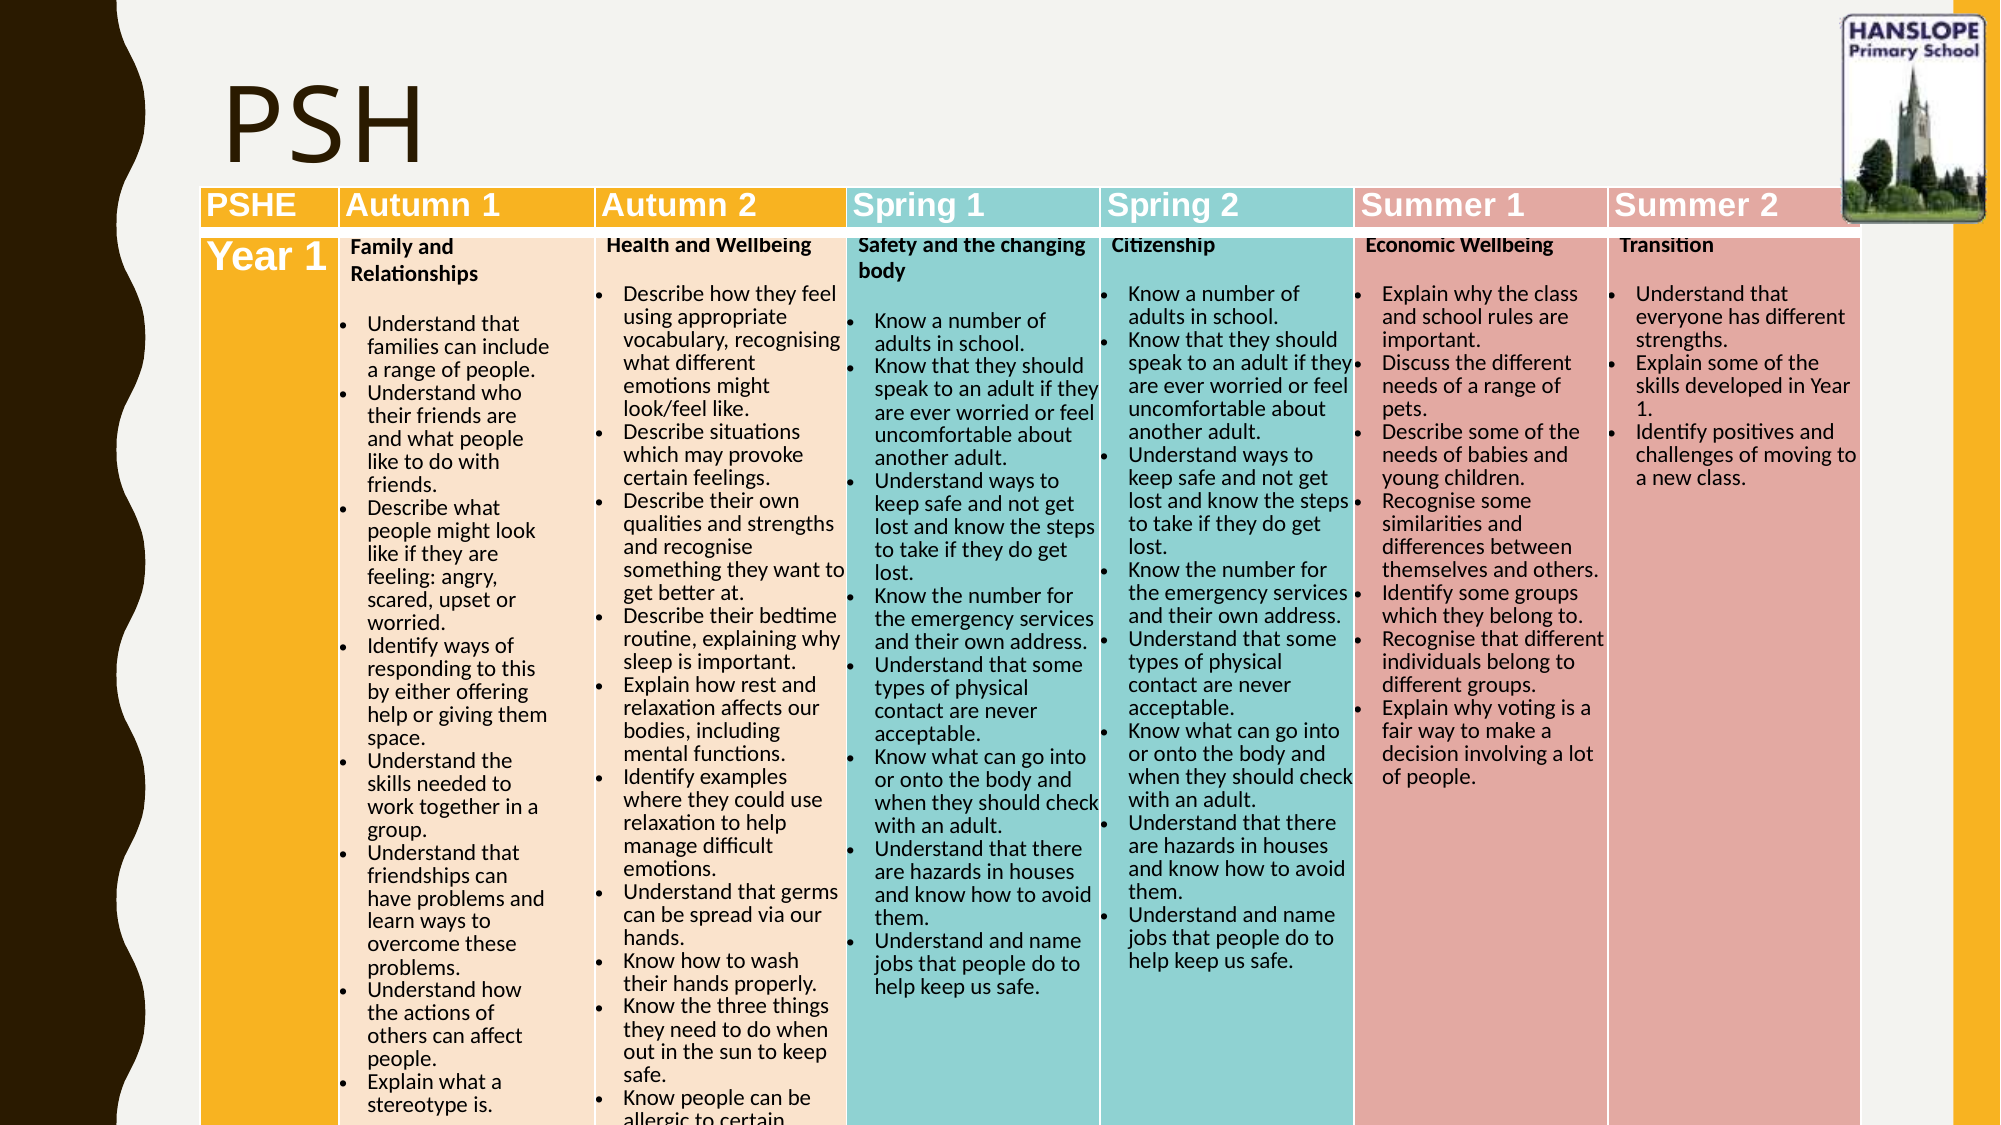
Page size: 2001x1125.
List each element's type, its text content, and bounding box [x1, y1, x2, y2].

picture [1801, 12, 2000, 224]
table_cell Citizenship Know a number of adults in school. Know that they should speak to an adult if they are ever worried or feel uncomfortable about another adult. Understand ways to keep safe and not get lost and know the steps to take if they do get lost. Know the number for the emergency services and their own address. Understand that some types of physical contact are never acceptable. Know what can go into or onto the body and when they should check with an adult. Understand that there are hazards in houses and know how to avoid them. Understand and name jobs that people do to help keep us safe. [1101, 238, 1353, 1125]
table_cell Safety and the changing body Know a number of adults in school. Know that they should speak to an adult if they are ever worried or feel uncomfortable about another adult. Understand ways to keep safe and not get lost and know the steps to take if they do get lost. Know the number for the emergency services and their own address. Understand that some types of physical contact are never acceptable. Know what can go into or onto the body and when they should check with an adult. Understand that there are hazards in houses and know how to avoid them. Understand and name jobs that people do to help keep us safe. [847, 238, 1099, 1125]
table_header Summer 2 [1609, 188, 1797, 227]
table_cell Year 1 [201, 238, 338, 1125]
table_cell Economic Wellbeing Explain why the class and school rules are important. Discuss the different needs of a range of pets. Describe some of the needs of babies and young children. Recognise some similarities and differences between themselves and others. Identify some groups which they belong to. Recognise that different individuals belong to different groups. Explain why voting is a fair way to make a decision involving a lot of people. [1355, 238, 1607, 1125]
table_cell Transition Understand that everyone has different strengths. Explain some of the skills developed in Year 1. Identify positives and challenges of moving to a new class. [1609, 238, 1860, 1125]
title PSHE [218, 53, 445, 186]
table_header Spring 1 [847, 188, 1099, 227]
table_header Autumn 1 [340, 188, 594, 227]
table_header PSHE [201, 188, 338, 227]
table_cell Health and Wellbeing Describe how they feel using appropriate vocabulary, recognising what different emotions might look/feel like. Describe situations which may provoke certain feelings. Describe their own qualities and strengths and recognise something they want to get better at. Describe their bedtime routine, explaining why sleep is important. Explain how rest and relaxation affects our bodies, including mental functions. Identify examples where they could use relaxation to help manage difficult emotions. Understand that germs can be spread via our hands. Know how to wash their hands properly. Know the three things they need to do when out in the sun to keep safe. Know people can be allergic to certain things and how to help with an allergic reaction. Understand that there are a range of people who help to keep us healthy. [596, 238, 846, 1125]
table_cell Family and Relationships Understand that families can include a range of people. Understand who their friends are and what people like to do with friends. Describe what people might look like if they are feeling: angry, scared, upset or worried. Identify ways of responding to this by either offering help or giving them space. Understand the skills needed to work together in a group. Understand that friendships can have problems and learn ways to overcome these problems. Understand how the actions of others can affect people. Explain what a stereotype is. [340, 238, 594, 1125]
table_header Spring 2 [1101, 188, 1353, 227]
table_header Summer 1 [1355, 188, 1607, 227]
table_header Autumn 2 [596, 188, 846, 227]
